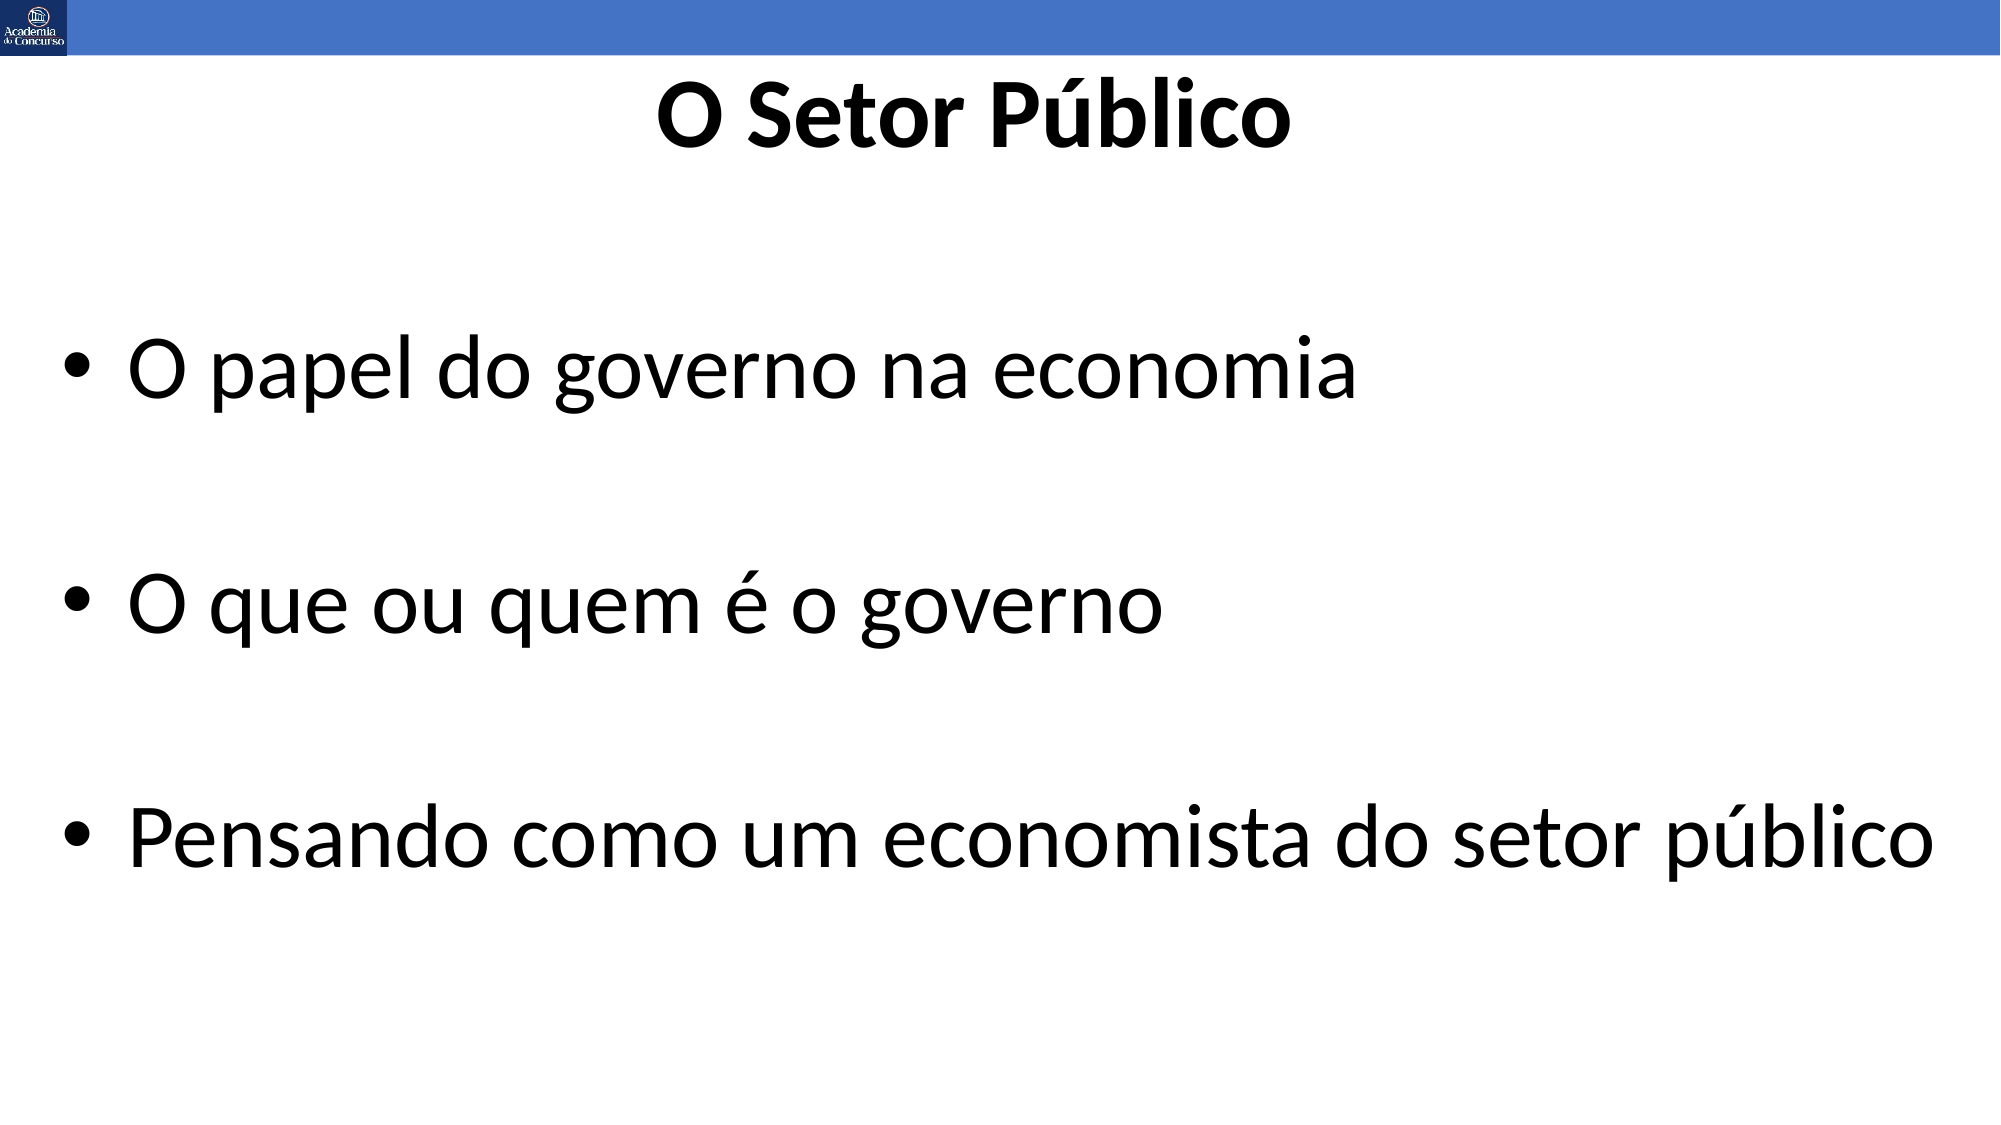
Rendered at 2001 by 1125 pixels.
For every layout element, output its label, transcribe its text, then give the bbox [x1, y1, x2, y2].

title O Setor Público [99, 0, 1851, 184]
list O papel do governo na economia O que ou quem é o governo Pensando como um economista do setor público [47, 184, 1981, 823]
picture [0, 0, 67, 56]
